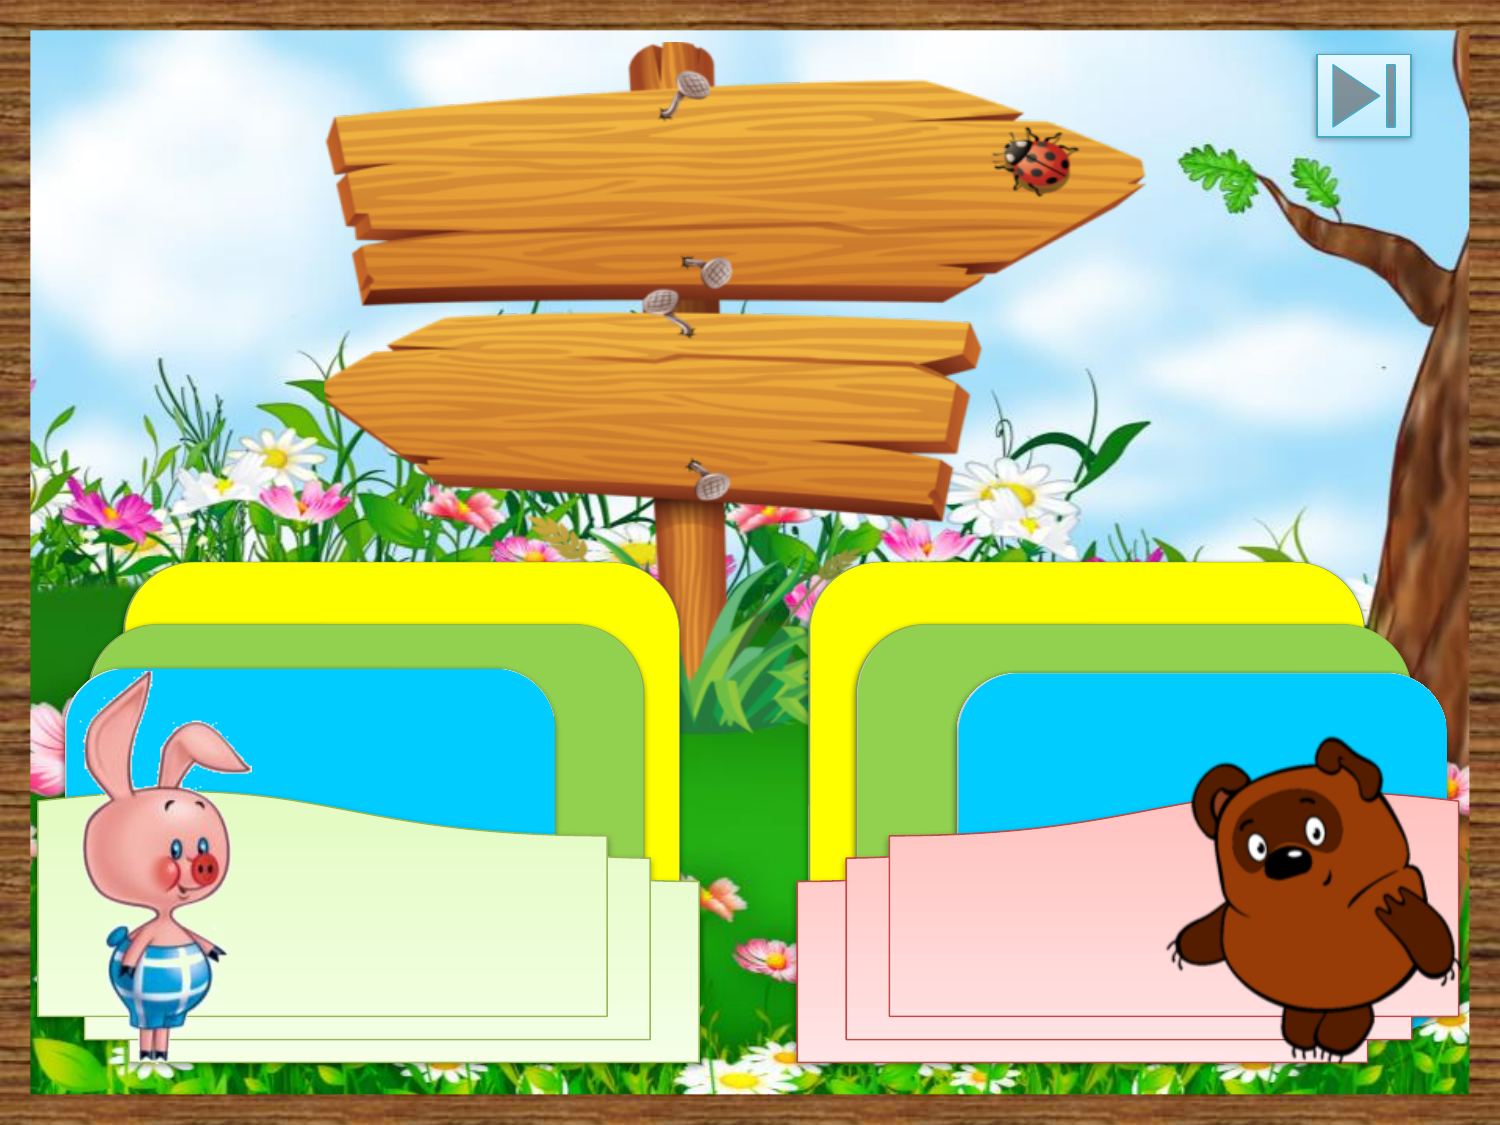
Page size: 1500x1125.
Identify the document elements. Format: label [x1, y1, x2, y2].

text_box [806, 560, 1367, 729]
text_box [91, 622, 642, 669]
text_box [37, 671, 700, 1069]
text_box [796, 730, 1475, 1072]
text_box [854, 622, 1408, 729]
text_box [1316, 54, 1412, 138]
text_box [954, 663, 1449, 729]
picture [0, 0, 1500, 1125]
text_box [121, 560, 682, 669]
